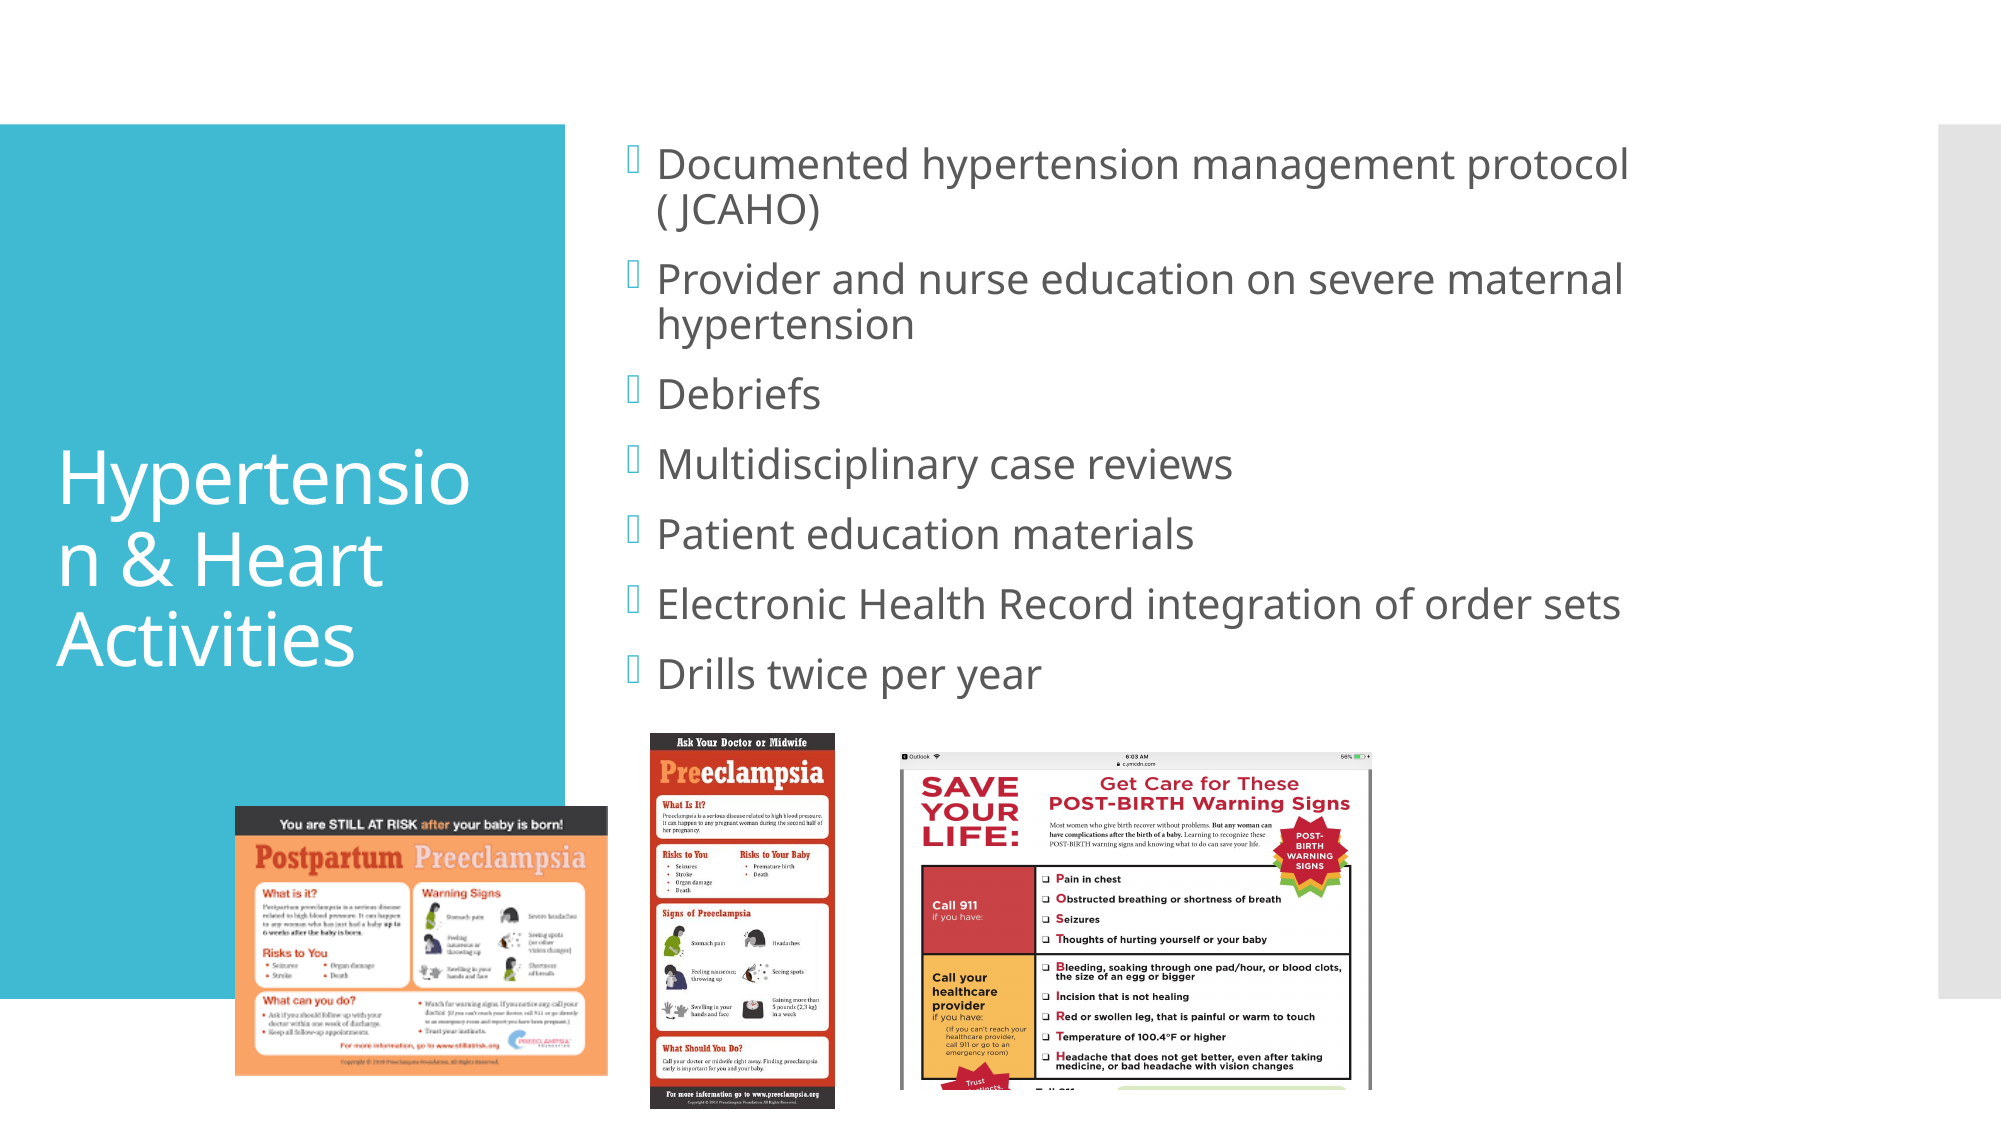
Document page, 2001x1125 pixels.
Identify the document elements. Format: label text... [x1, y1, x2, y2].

picture [234, 805, 608, 1076]
picture [899, 752, 1372, 1090]
title Hypertension & Heart Activities [41, 184, 525, 940]
list Documented hypertension management protocol ( JCAHO) Provider and nurse education on severe maternal hypertension Debriefs Multidisciplinary case reviews Patient education materials Electronic Health Record integration of order sets Drills twice per year [611, 89, 1812, 753]
picture [650, 733, 835, 1109]
